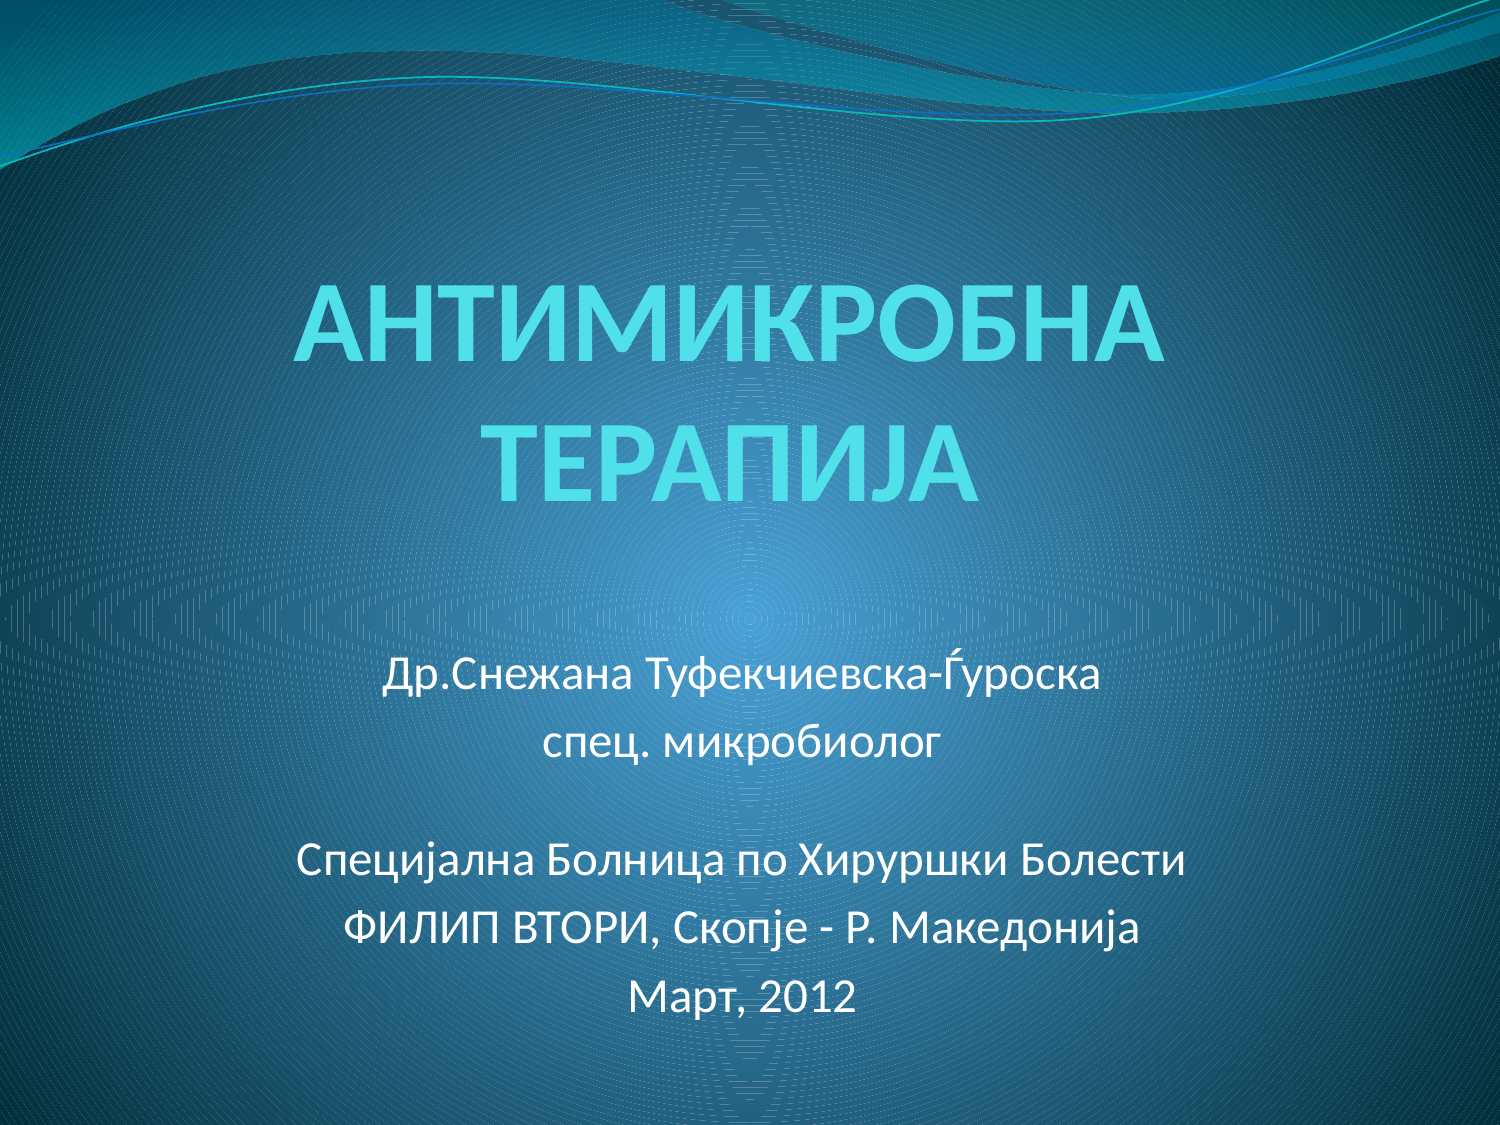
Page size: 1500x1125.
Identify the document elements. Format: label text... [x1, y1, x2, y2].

title АНТИМИКРОБНА ТЕРАПИЈА [87, 224, 1376, 525]
subtitle Др.Снежана Туфекчиевска-Ѓуроска спец. микробиолог Специјална Болница по Хируршки Болести ФИЛИП ВТОРИ, Скопје - Р. Македонија Март, 2012 [222, 632, 1273, 1032]
